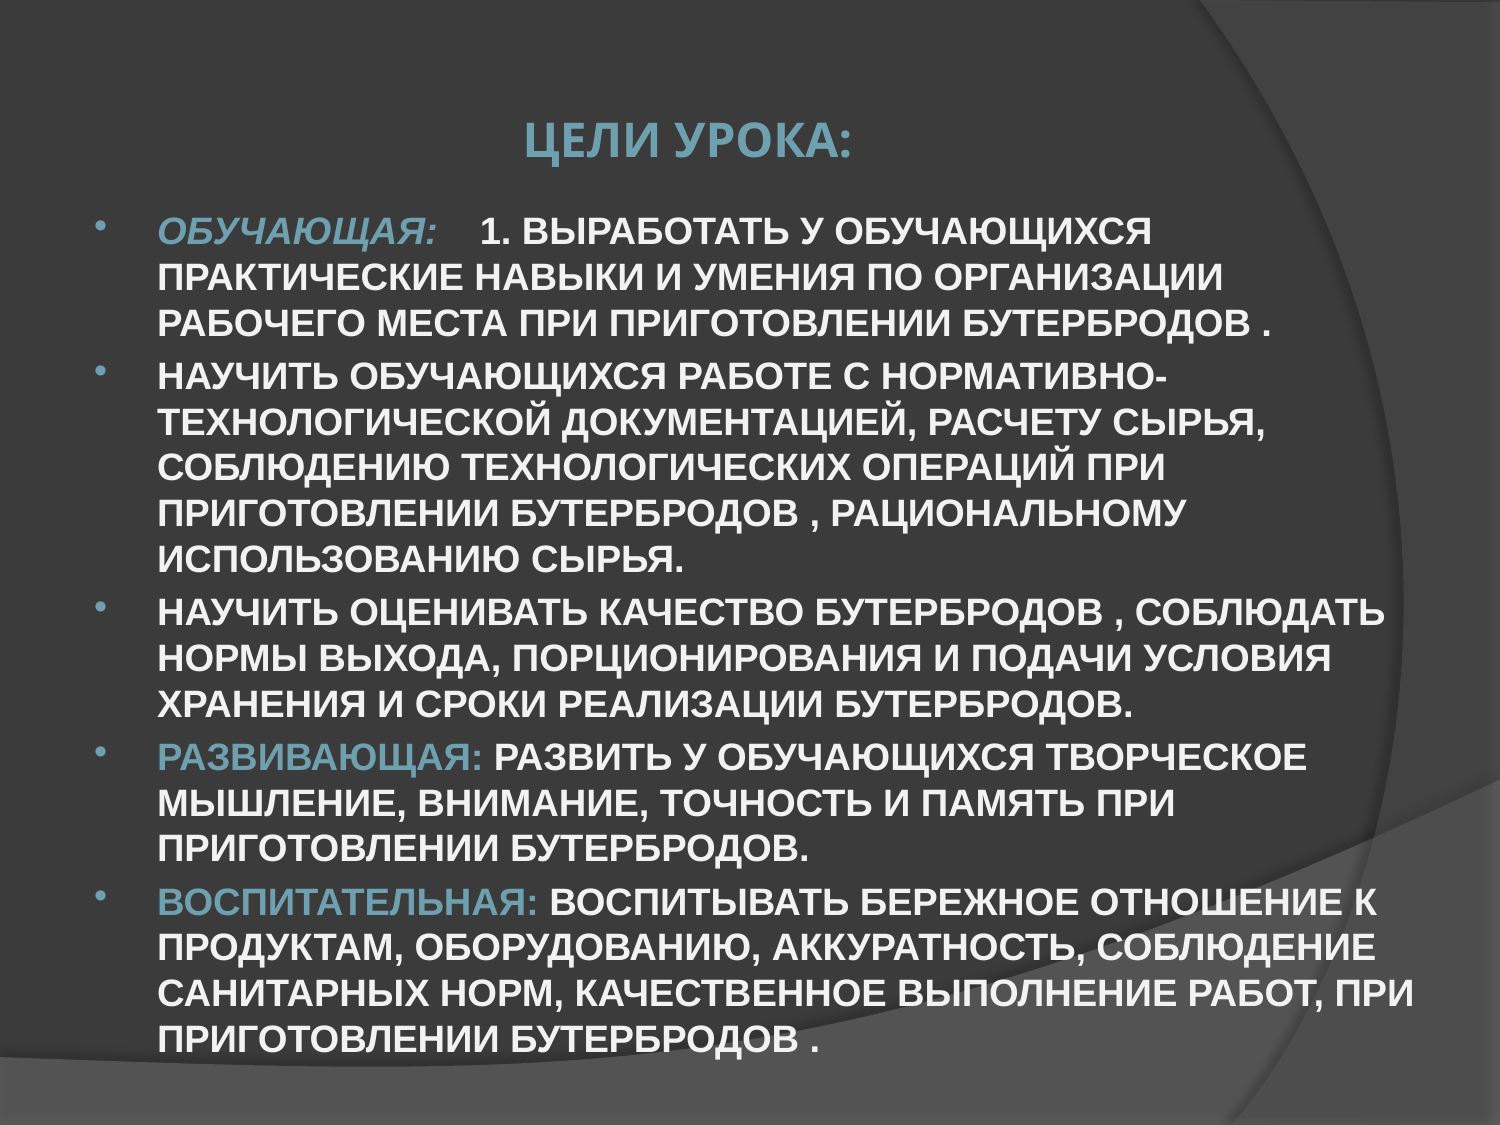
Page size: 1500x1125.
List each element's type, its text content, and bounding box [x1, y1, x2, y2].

list Обучающая: 1. Выработать у обучающихся практические навыки и умения по организации рабочего места при приготовлении бутербродов . Научить обучающихся работе с нормативно-технологической документацией, расчету сырья, соблюдению технологических операций при приготовлении бутербродов , рациональному использованию сырья. Научить оценивать качество бутербродов , соблюдать нормы выхода, порционирования и подачи условия хранения и сроки реализации бутербродов. Развивающая: Развить у обучающихся творческое мышление, внимание, точность и память при приготовлении бутербродов. Воспитательная: Воспитывать бережное отношение к продуктам, оборудованию, аккуратность, соблюдение санитарных норм, качественное выполнение работ, при приготовлении бутербродов . [75, 199, 1430, 1090]
title Цели урока: [75, 45, 1300, 199]
